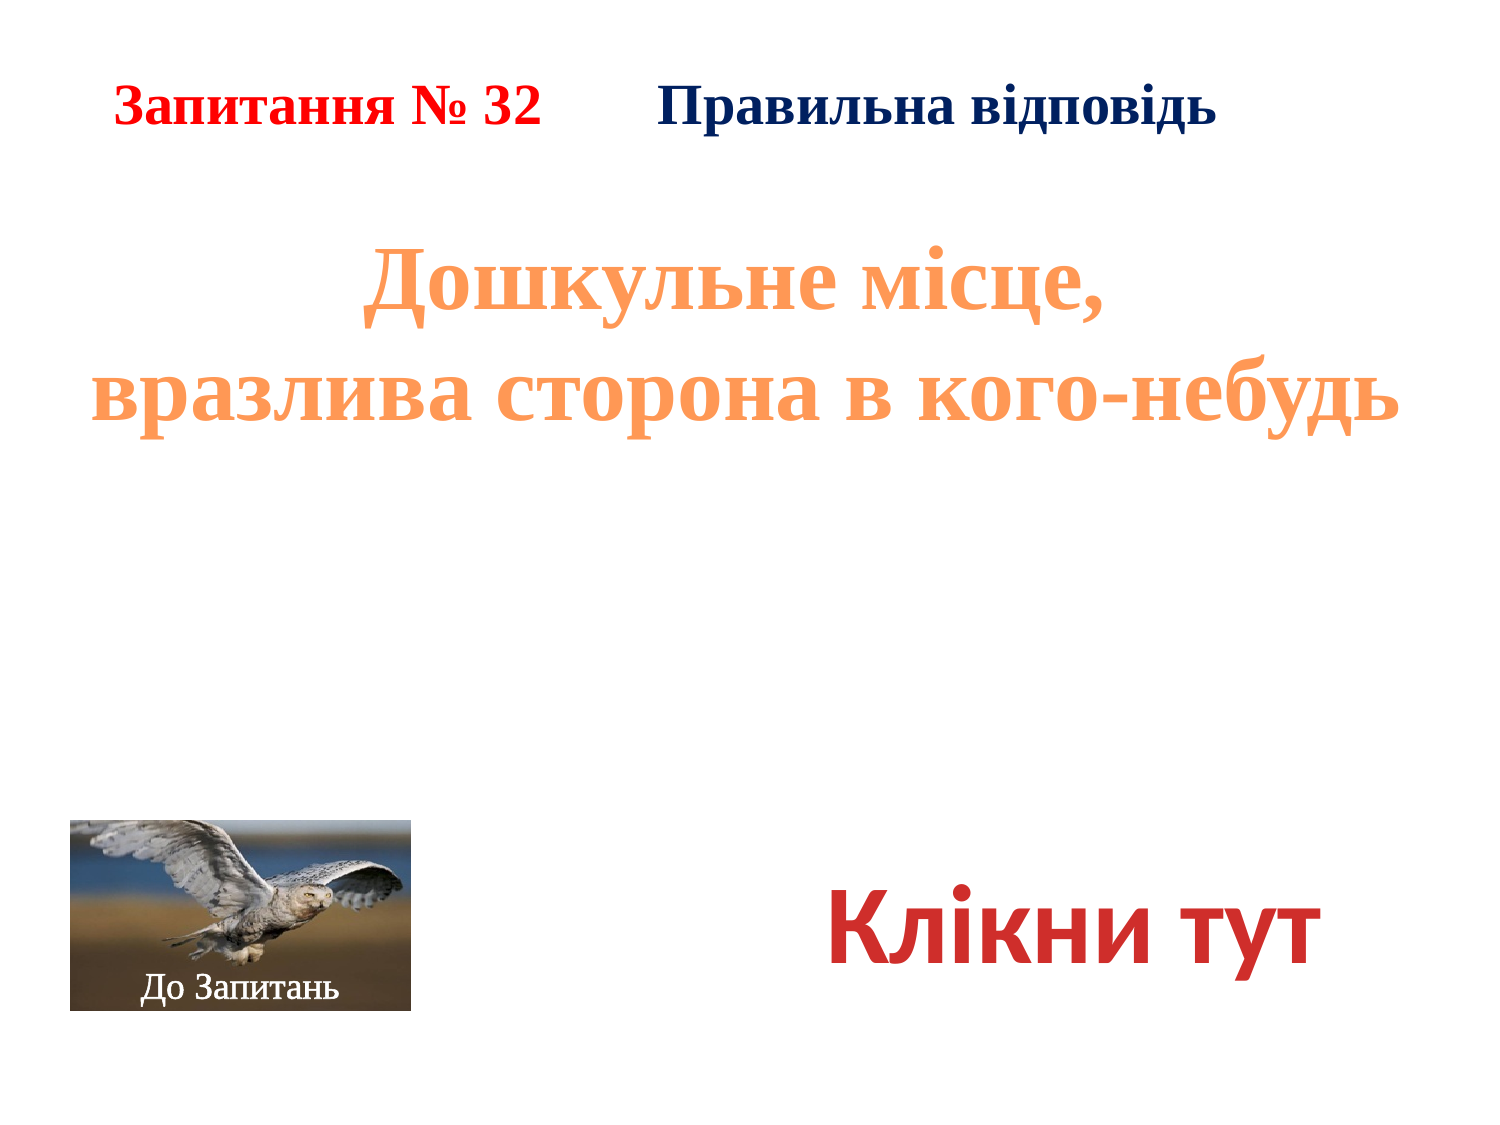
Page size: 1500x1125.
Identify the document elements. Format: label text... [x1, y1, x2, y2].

text_box Дошкульне місце, вразлива сторона в кого-небудь [52, 210, 1418, 446]
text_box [70, 820, 411, 1015]
text_box Запитання № 32 [93, 58, 563, 144]
text_box Клікни тут [811, 843, 1338, 994]
text_box Правильна відповідь [621, 58, 1254, 144]
